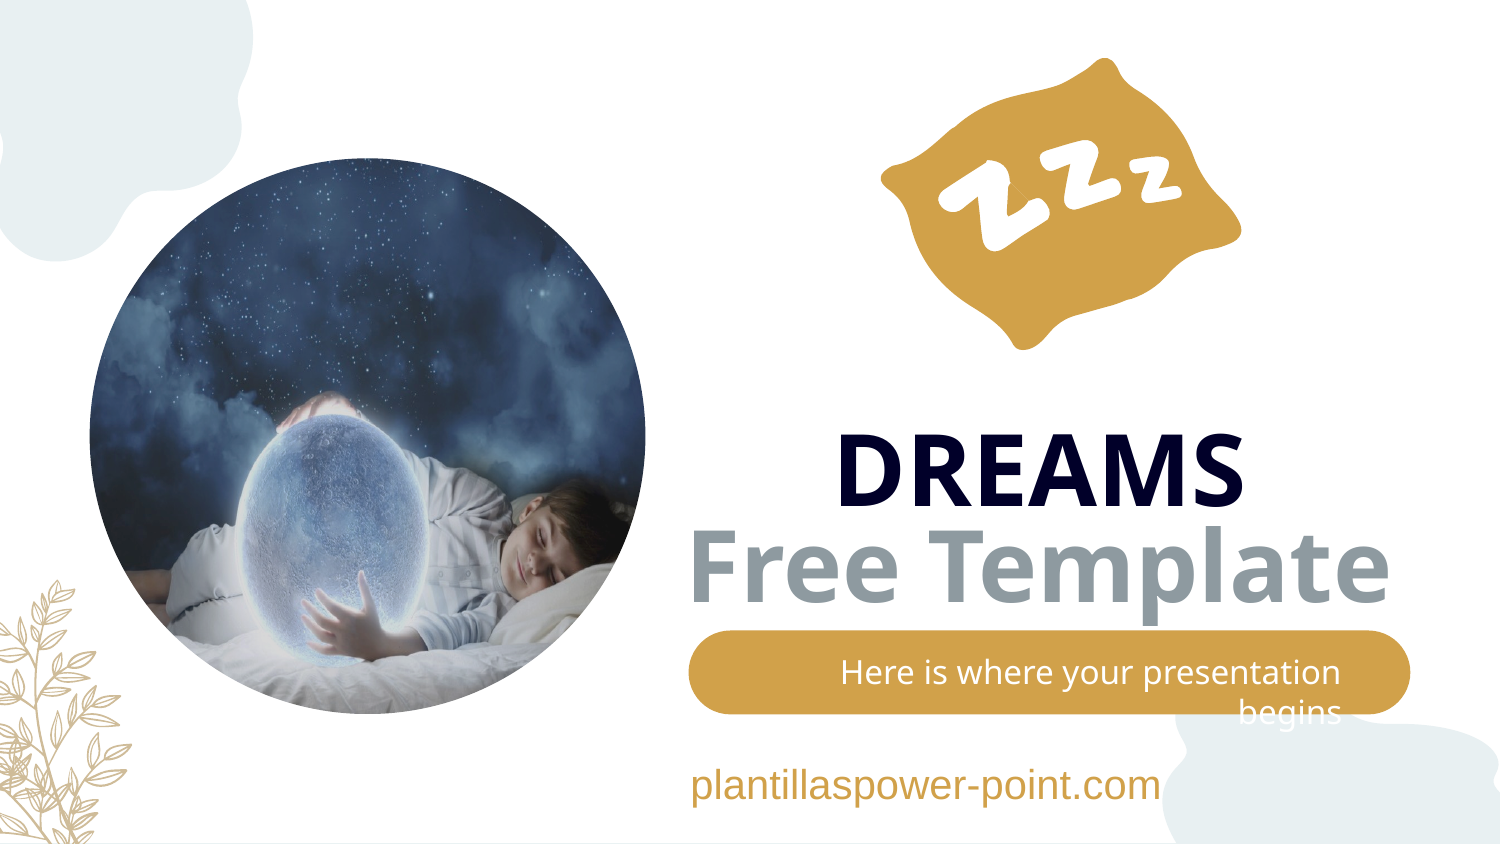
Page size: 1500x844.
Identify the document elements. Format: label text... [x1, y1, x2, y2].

text_box [87, 156, 648, 717]
picture [880, 56, 1243, 351]
title DREAMS Free Template [645, 213, 1433, 637]
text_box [0, 577, 181, 844]
subtitle Here is where your presentation begins [711, 637, 1358, 715]
text_box plantillaspower-point.com [675, 742, 1190, 822]
text_box [1358, 637, 1411, 715]
text_box [688, 637, 711, 710]
